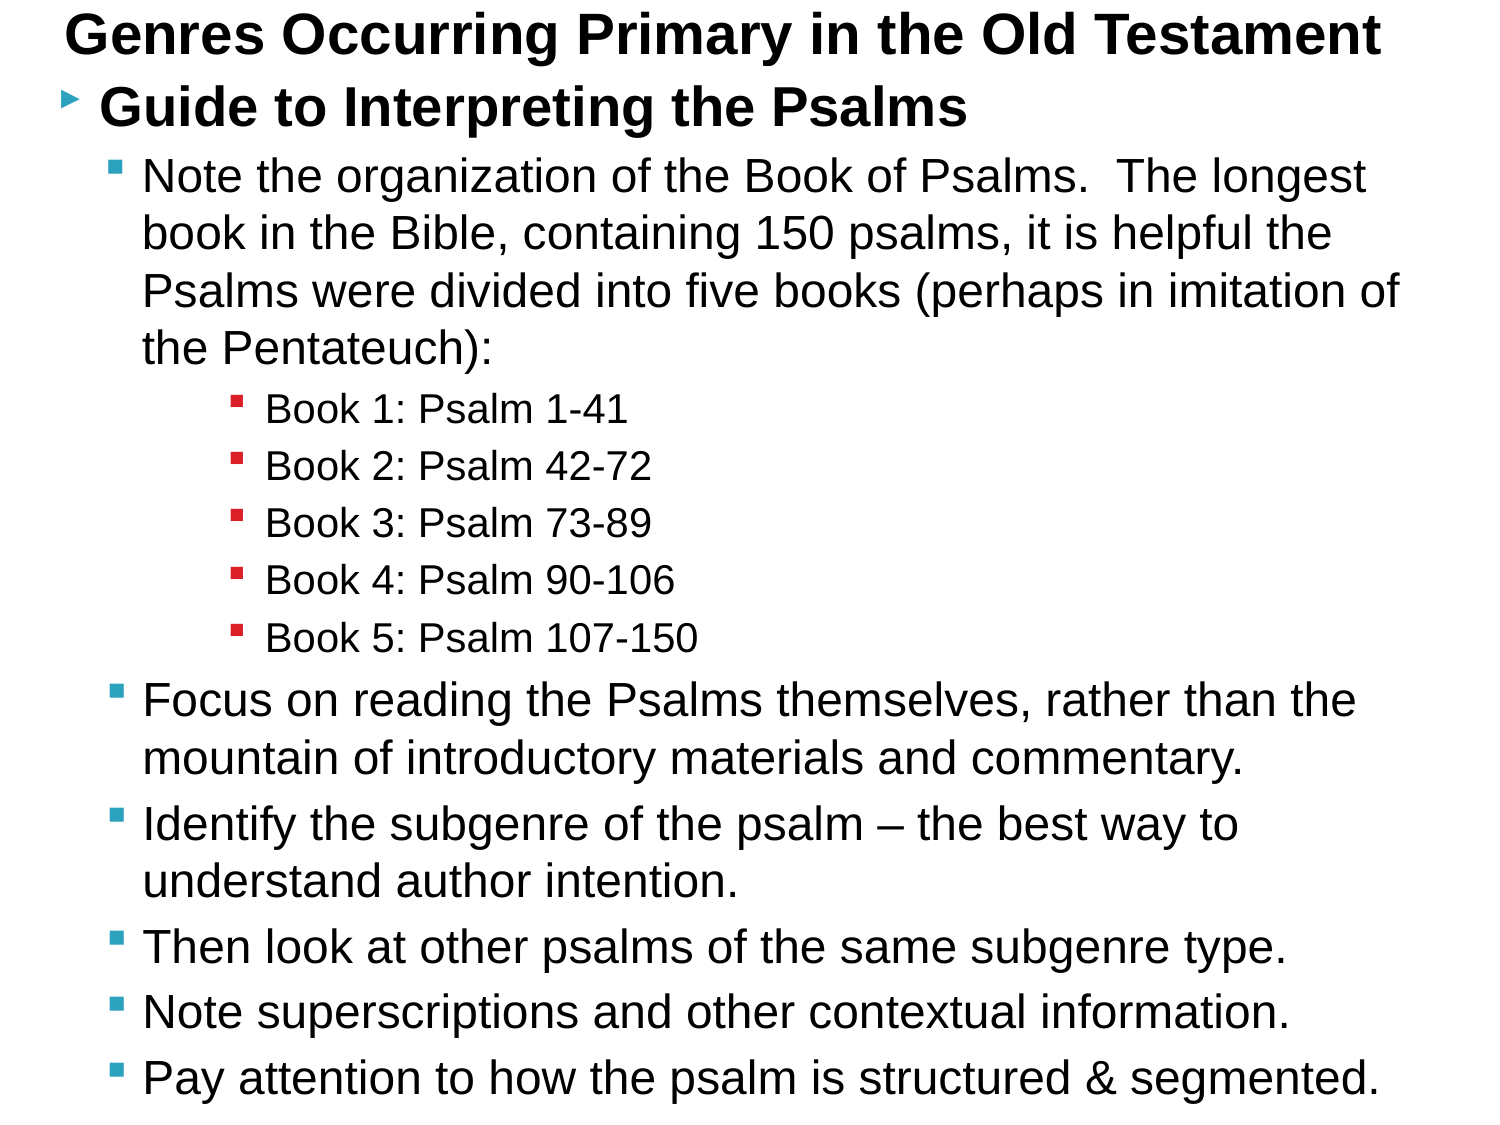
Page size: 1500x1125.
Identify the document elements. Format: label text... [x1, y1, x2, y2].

title Genres Occurring Primary in the Old Testament [50, 0, 1475, 63]
list Guide to Interpreting the Psalms Note the organization of the Book of Psalms. The longest book in the Bible, containing 150 psalms, it is helpful the Psalms were divided into five books (perhaps in imitation of the Pentateuch): Book 1: Psalm 1-41 Book 2: Psalm 42-72 Book 3: Psalm 73-89 Book 4: Psalm 90-106 Book 5: Psalm 107-150 Focus on reading the Psalms themselves, rather than the mountain of introductory materials and commentary. Identify the subgenre of the psalm – the best way to understand author intention. Then look at other psalms of the same subgenre type. Note superscriptions and other contextual information. Pay attention to how the psalm is structured & segmented. [24, 62, 1475, 1100]
